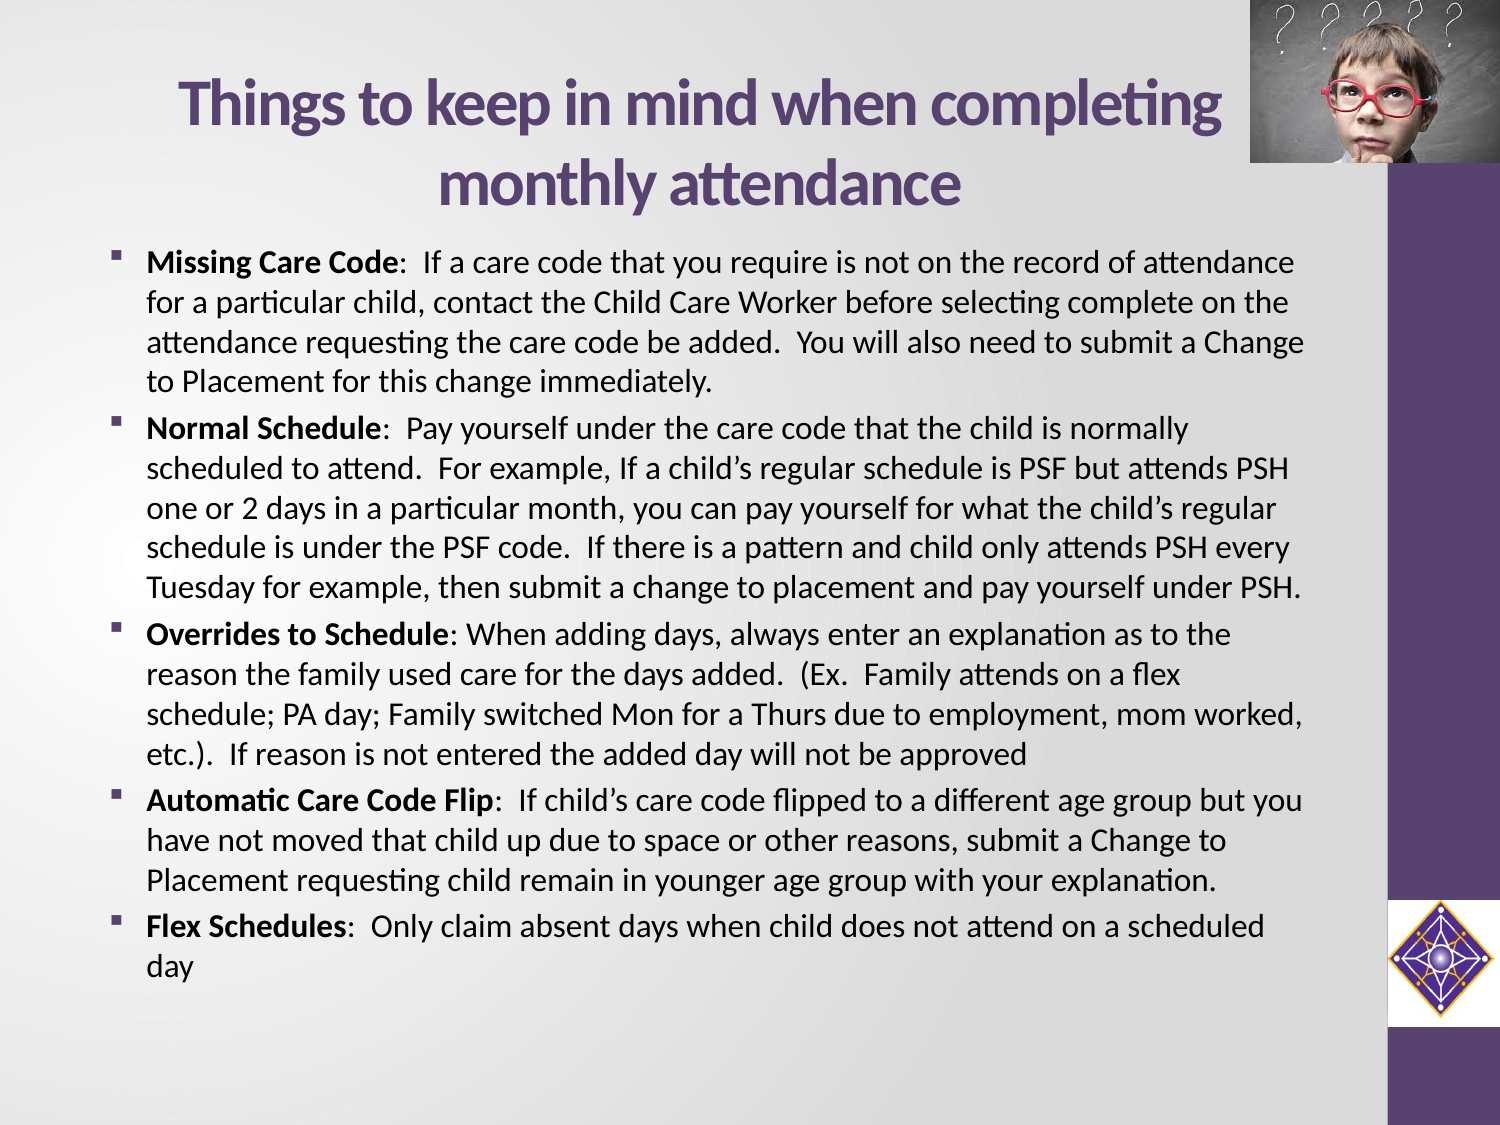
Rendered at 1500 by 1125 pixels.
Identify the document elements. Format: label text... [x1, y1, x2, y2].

list Missing Care Code: If a care code that you require is not on the record of attendance for a particular child, contact the Child Care Worker before selecting complete on the attendance requesting the care code be added. You will also need to submit a Change to Placement for this change immediately. Normal Schedule: Pay yourself under the care code that the child is normally scheduled to attend. For example, If a child’s regular schedule is PSF but attends PSH one or 2 days in a particular month, you can pay yourself for what the child’s regular schedule is under the PSF code. If there is a pattern and child only attends PSH every Tuesday for example, then submit a change to placement and pay yourself under PSH. Overrides to Schedule: When adding days, always enter an explanation as to the reason the family used care for the days added. (Ex. Family attends on a flex schedule; PA day; Family switched Mon for a Thurs due to employment, mom worked, etc.). If reason is not entered the added day will not be approved Automatic Care Code Flip: If child’s care code flipped to a different age group but you have not moved that child up due to space or other reasons, submit a Change to Placement requesting child remain in younger age group with your explanation. Flex Schedules: Only claim absent days when child does not attend on a scheduled day [75, 232, 1325, 1000]
picture [1249, 0, 1500, 163]
title Things to keep in mind when completing monthly attendance [75, 45, 1325, 232]
picture [1387, 900, 1500, 1027]
